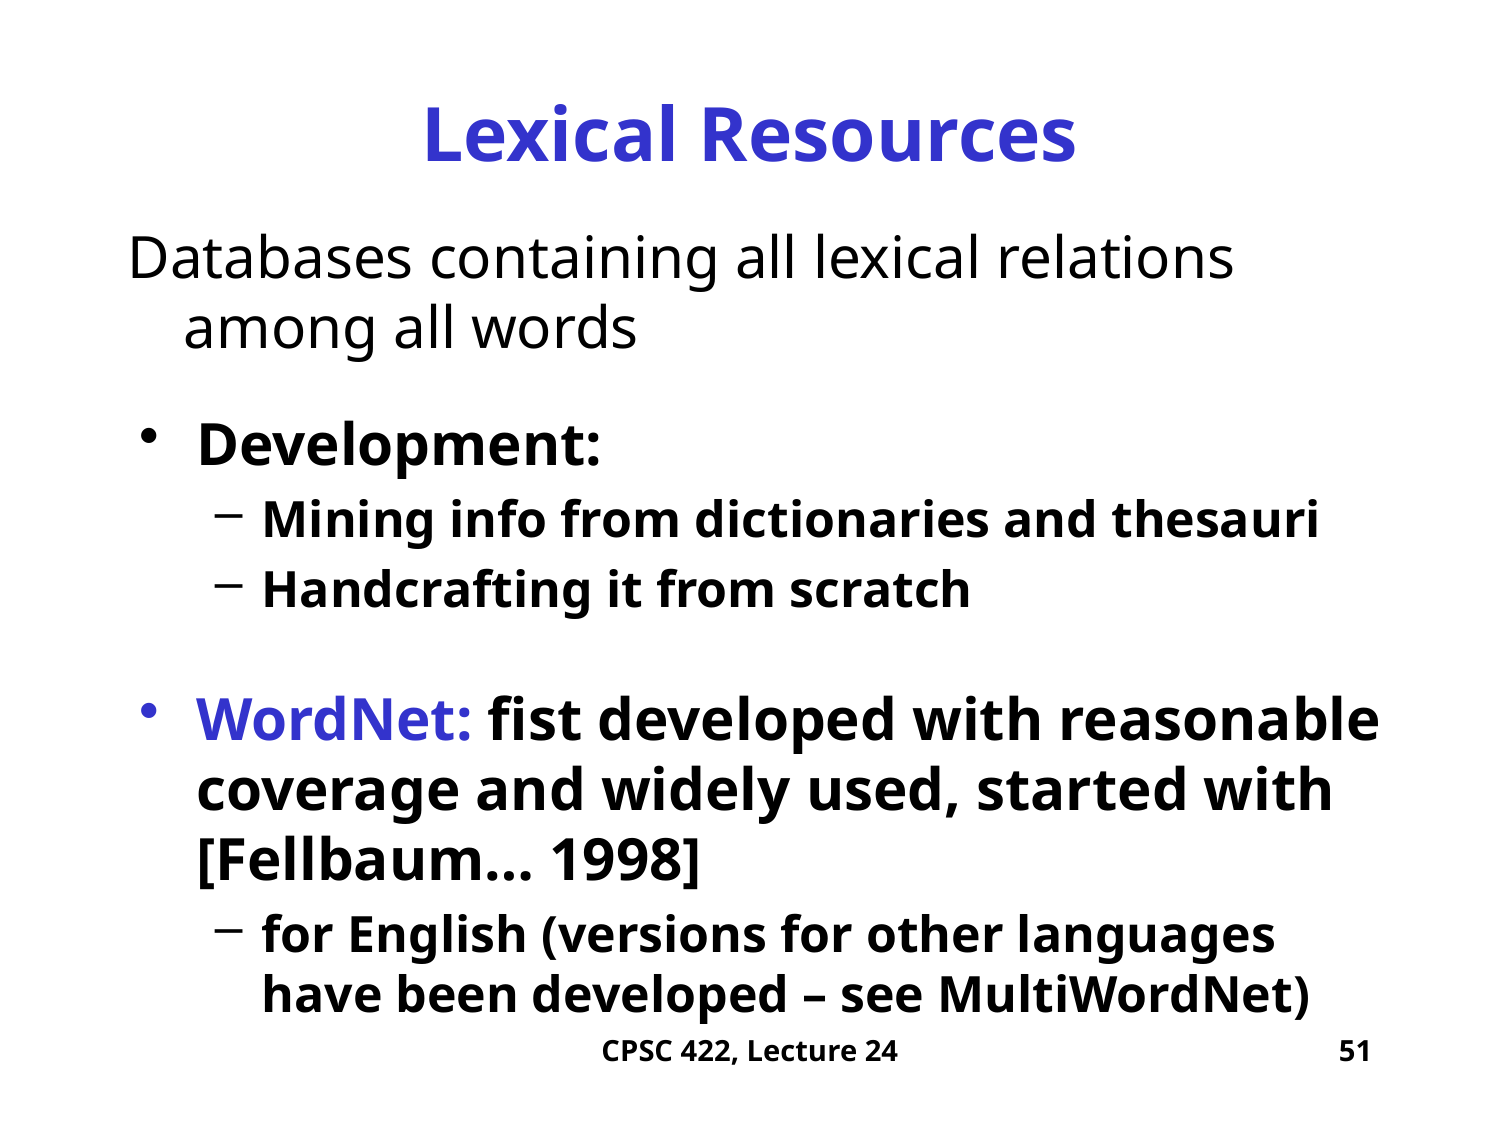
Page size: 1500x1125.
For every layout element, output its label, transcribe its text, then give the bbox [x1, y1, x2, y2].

list Databases containing all lexical relations among all words [112, 212, 1388, 413]
title Lexical Resources [112, 37, 1388, 212]
slide_number 51 [1074, 1024, 1388, 1101]
text_box WordNet: fist developed with reasonable coverage and widely used, started with [Fellbaum… 1998] for English (versions for other languages have been developed – see MultiWordNet) [124, 675, 1400, 950]
footer CPSC 422, Lecture 24 [512, 1024, 988, 1101]
text_box Development: Mining info from dictionaries and thesauri Handcrafting it from scratch [124, 399, 1413, 638]
